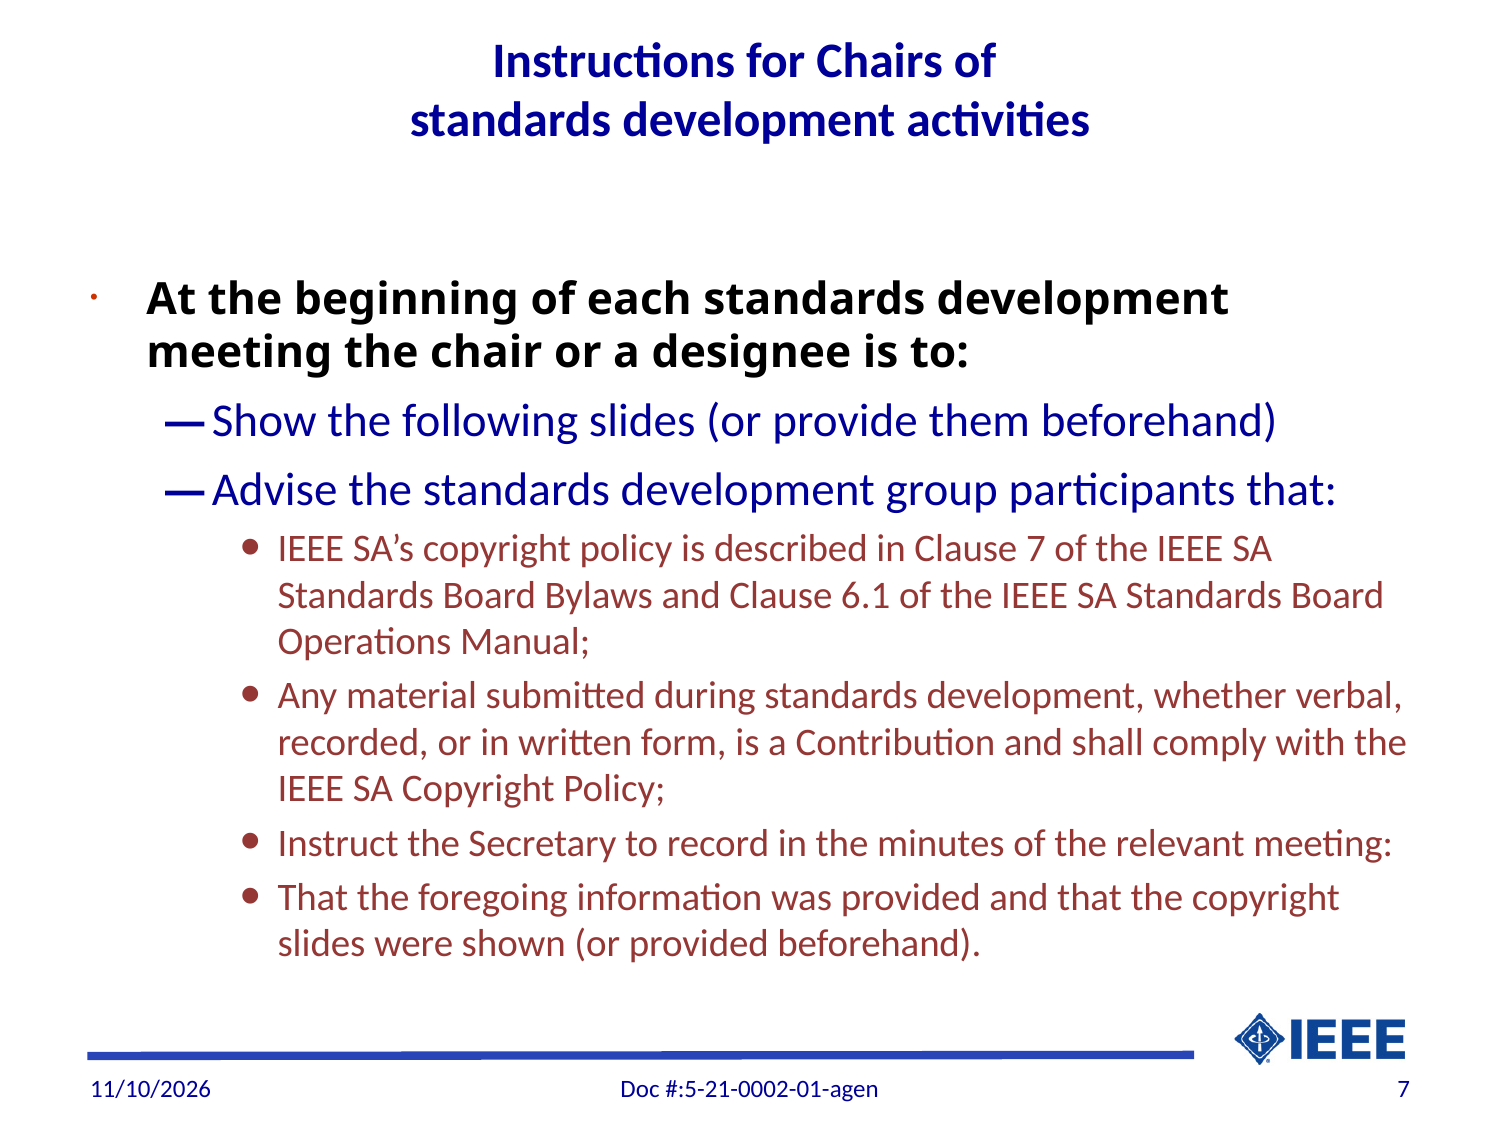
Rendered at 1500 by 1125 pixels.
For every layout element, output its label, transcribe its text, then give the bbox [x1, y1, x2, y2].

list At the beginning of each standards development meeting the chair or a designee is to: Show the following slides (or provide them beforehand) Advise the standards development group participants that: IEEE SA’s copyright policy is described in Clause 7 of the IEEE SA Standards Board Bylaws and Clause 6.1 of the IEEE SA Standards Board Operations Manual; Any material submitted during standards development, whether verbal, recorded, or in written form, is a Contribution and shall comply with the IEEE SA Copyright Policy; Instruct the Secretary to record in the minutes of the relevant meeting: That the foregoing information was provided and that the copyright slides were shown (or provided beforehand). [75, 262, 1425, 1005]
text_box 8/15/2023 [75, 1057, 425, 1118]
title Instructions for Chairs of standards development activities [75, 19, 1425, 155]
picture [1231, 1011, 1406, 1057]
slide_number 7 [1074, 1057, 1425, 1118]
text_box Doc #:5-21-0002-01-agen [512, 1057, 988, 1118]
